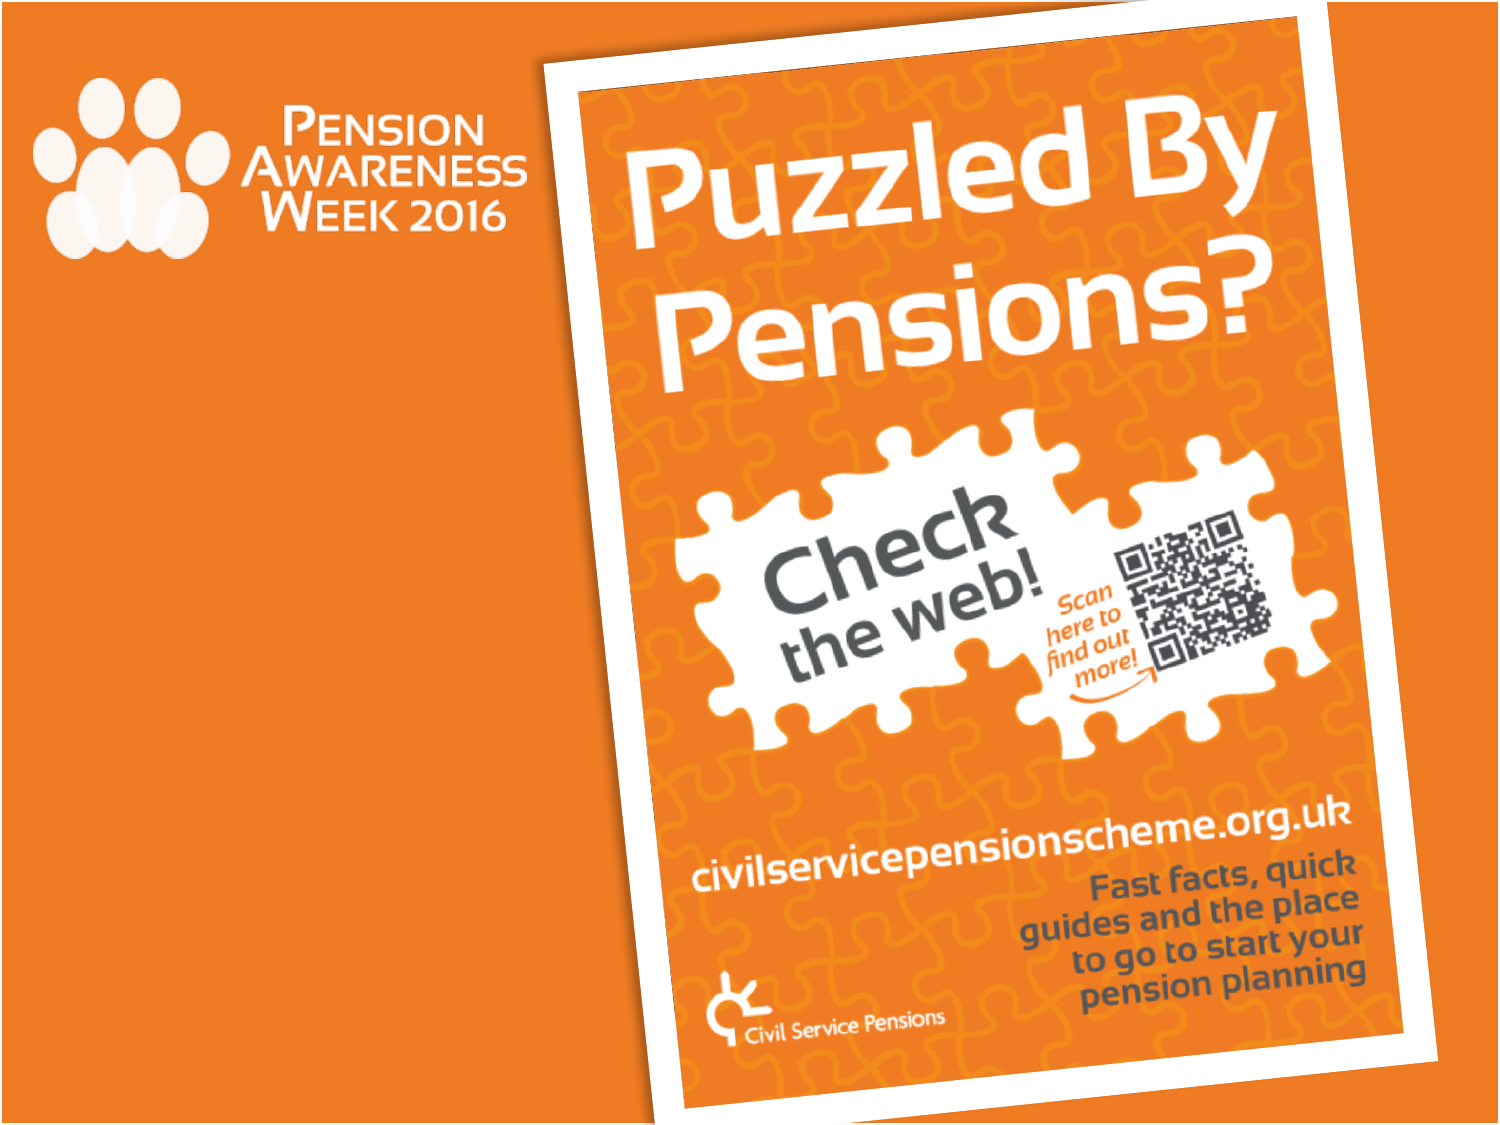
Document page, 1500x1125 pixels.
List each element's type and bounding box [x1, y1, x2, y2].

text_box [0, 0, 1036, 1125]
picture [579, 18, 1403, 1108]
picture [33, 77, 527, 260]
text_box [841, 0, 1500, 1125]
